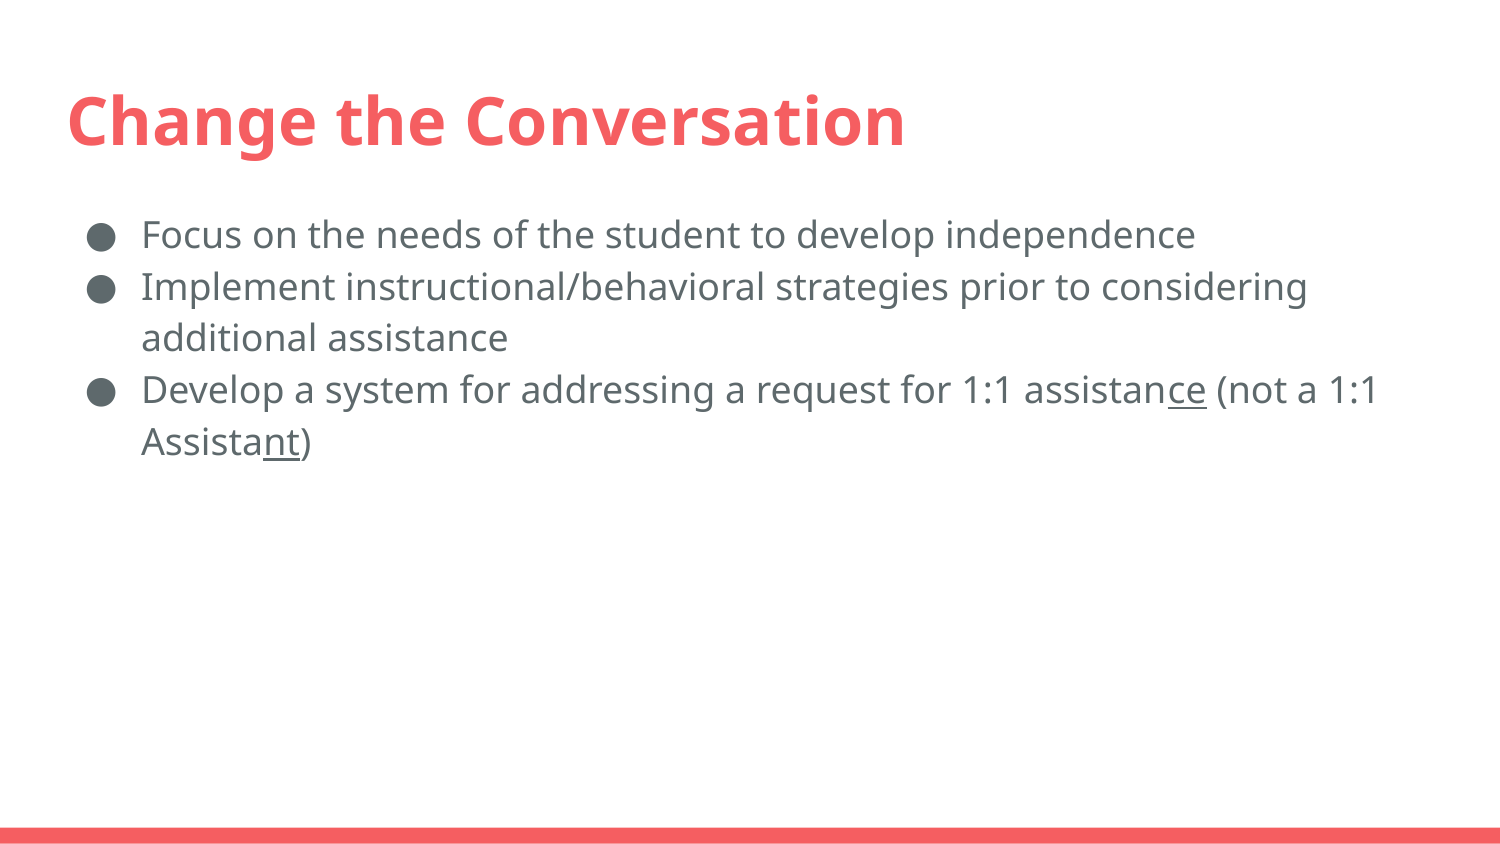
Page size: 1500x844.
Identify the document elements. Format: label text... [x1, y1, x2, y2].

title Change the Conversation [51, 64, 1449, 167]
list Focus on the needs of the student to develop independence Implement instructional/behavioral strategies prior to considering additional assistance Develop a system for addressing a request for 1:1 assistance (not a 1:1 Assistant) [51, 189, 1449, 750]
